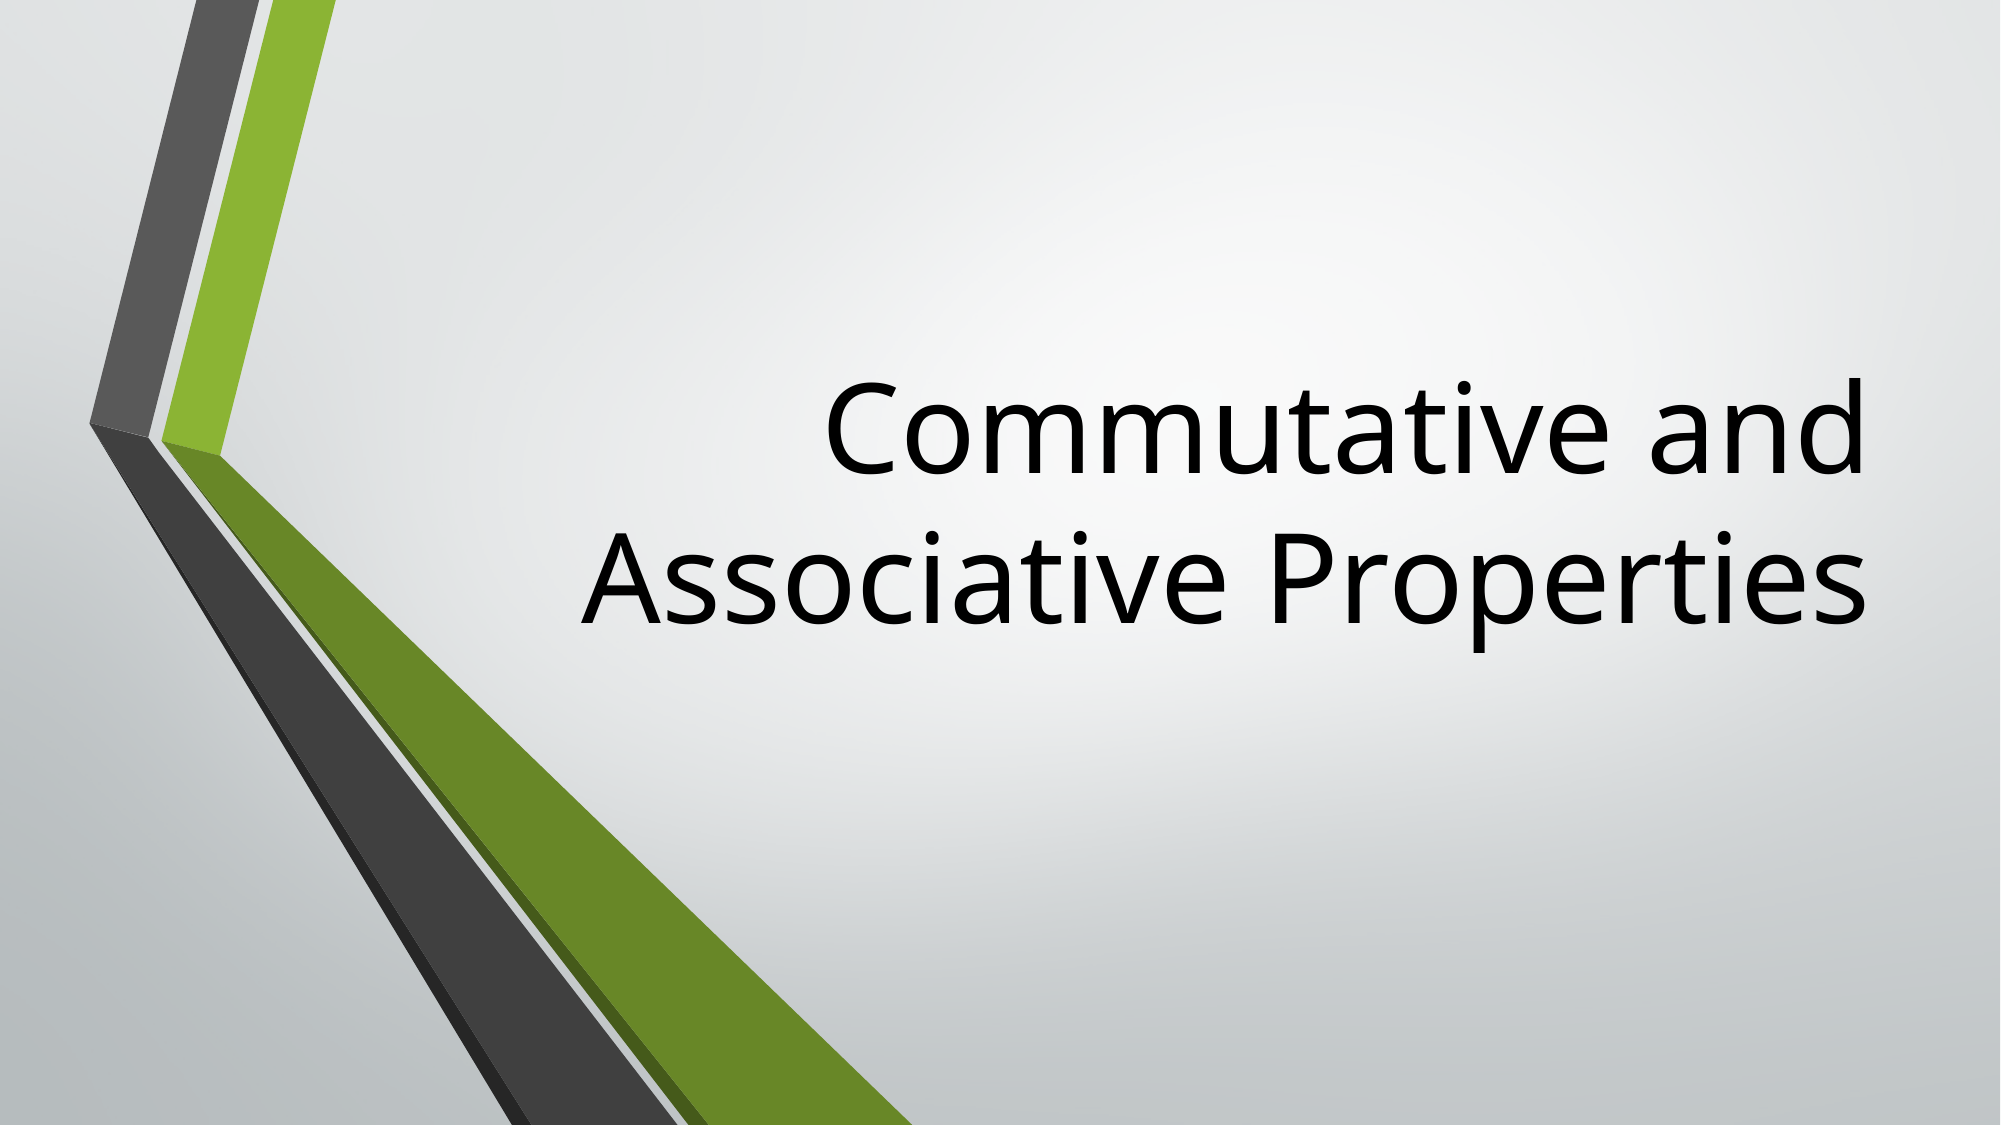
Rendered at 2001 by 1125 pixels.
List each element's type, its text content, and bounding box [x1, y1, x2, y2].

title Commutative and Associative Properties [480, 226, 1887, 656]
